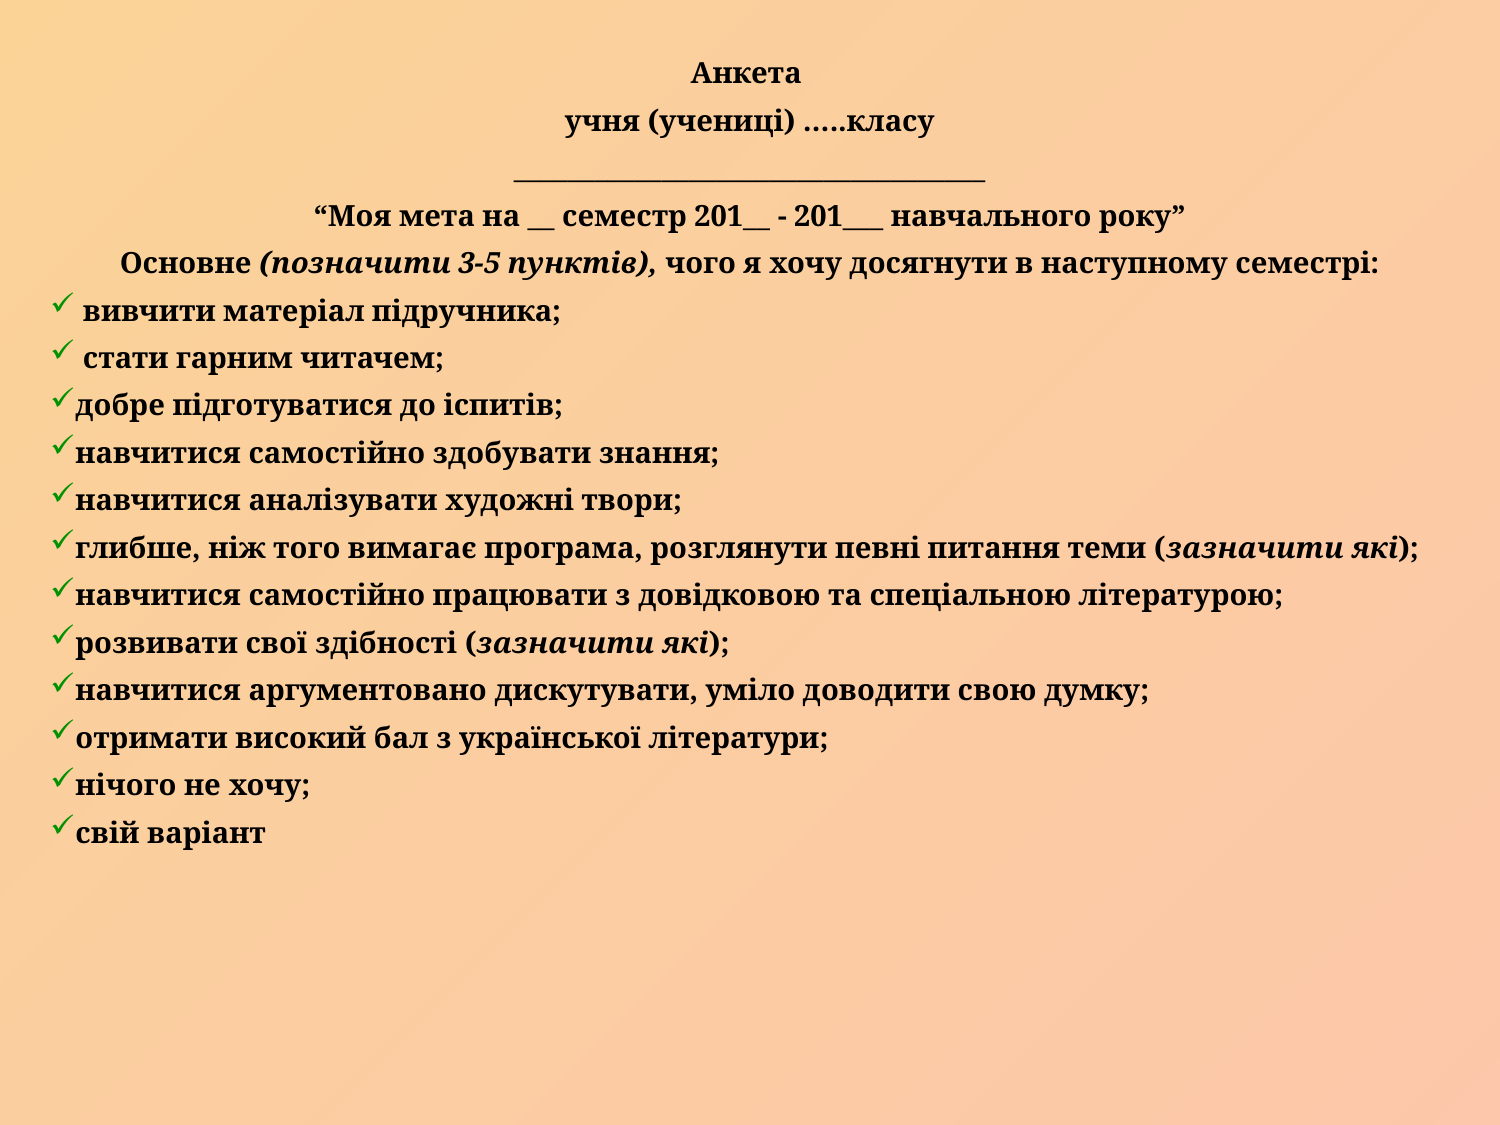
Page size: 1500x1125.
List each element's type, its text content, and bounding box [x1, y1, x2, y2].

list Анкета учня (учениці) …..класу ___________________________________ “Моя мета на __ семестр 201__ - 201___ навчального року” Основне (позначити 3-5 пунктів), чого я хочу досягнути в наступному семестрі: вивчити матеріал підручника; стати гарним читачем; добре підготуватися до іспитів; навчитися самостійно здобувати знання; навчитися аналізувати художні твори; глибше, ніж того вимагає програма, розглянути певні питання теми (зазначити які); навчитися самостійно працювати з довідковою та спеціальною літературою; розвивати свої здібності (зазначити які); навчитися аргументовано дискутувати, уміло доводити свою думку; отримати високий бал з української літератури; нічого не хочу; свій варіант [34, 46, 1466, 1048]
